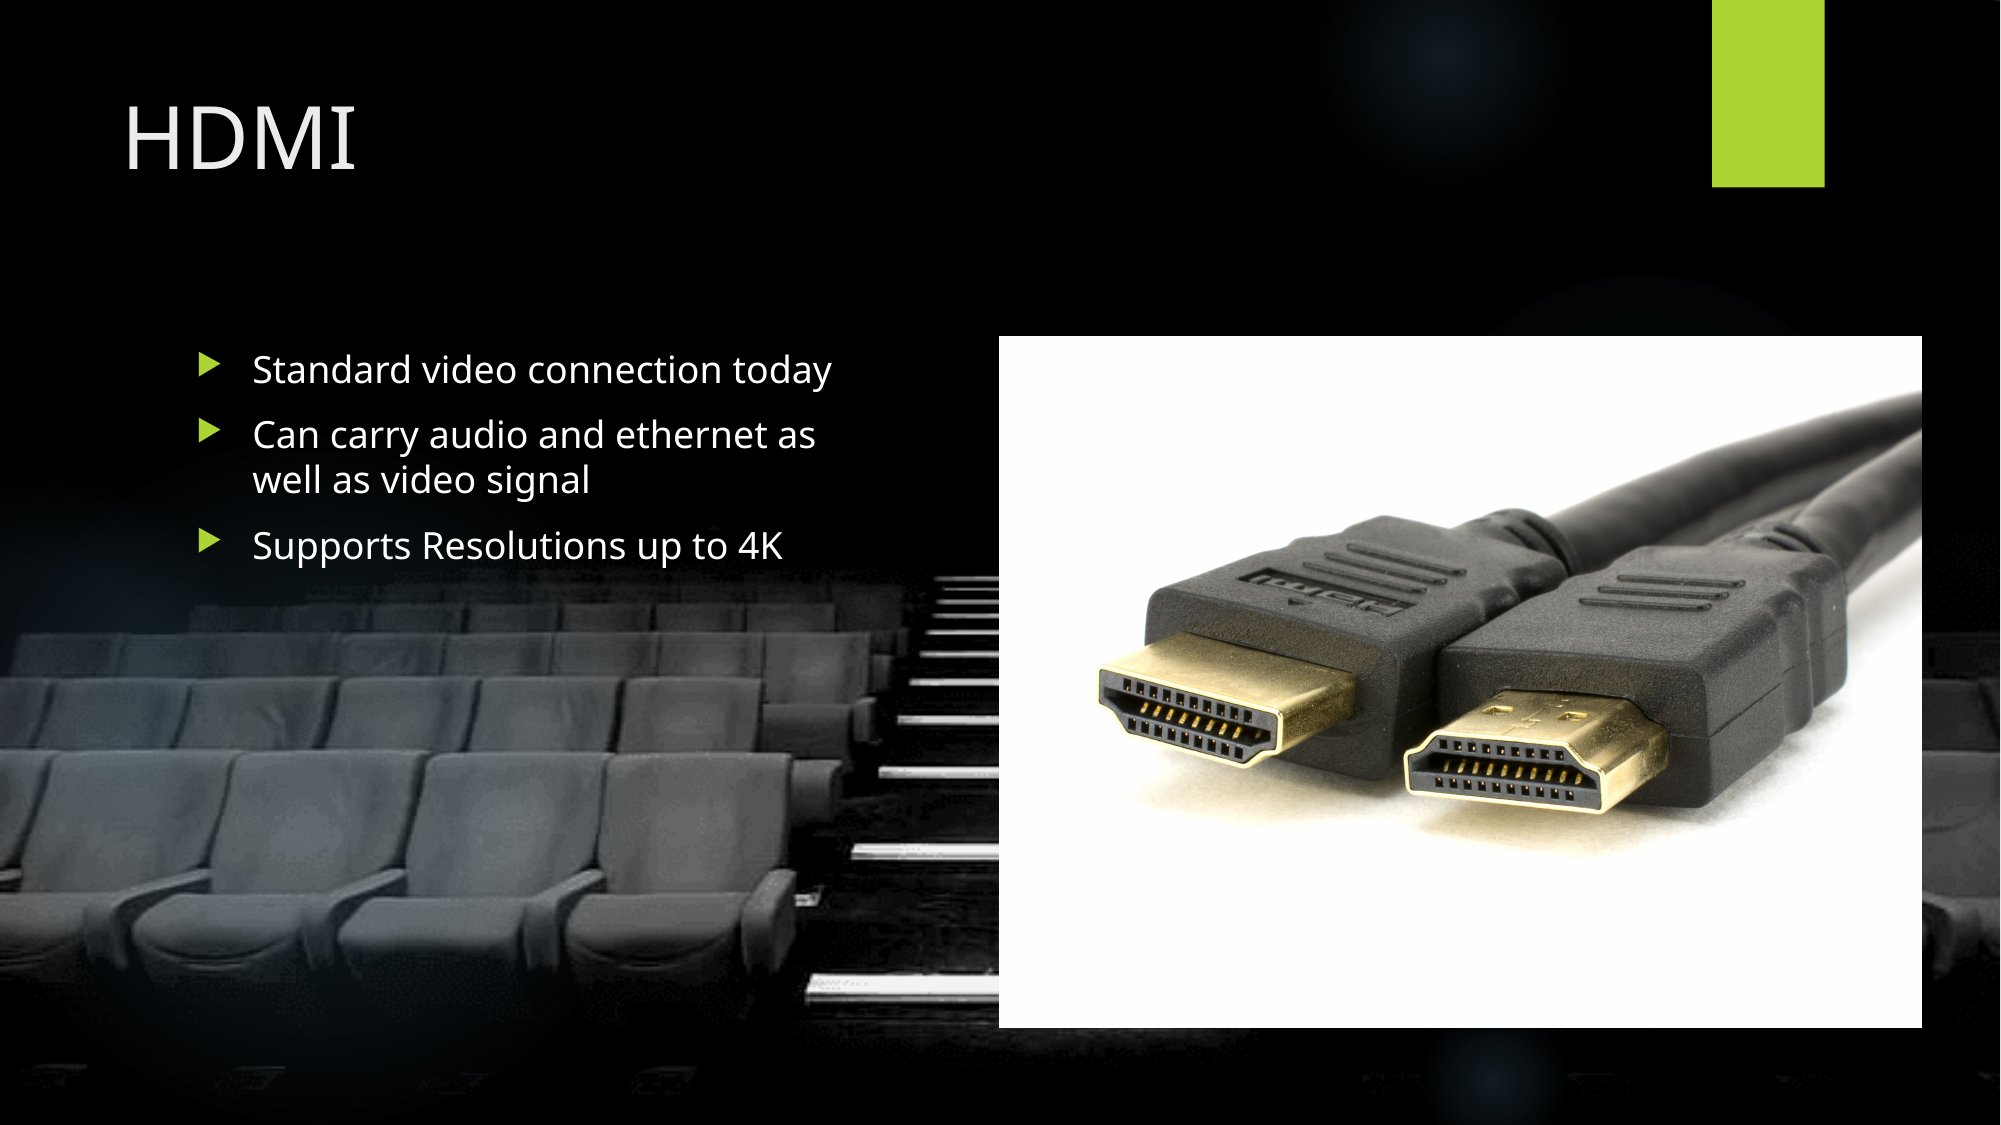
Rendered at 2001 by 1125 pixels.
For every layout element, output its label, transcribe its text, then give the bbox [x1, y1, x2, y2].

picture [0, 0, 2001, 1125]
title HDMI [106, 74, 1649, 304]
list Standard video connection today Can carry audio and ethernet as well as video signal Supports Resolutions up to 4K [181, 338, 903, 1027]
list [999, 336, 1923, 1029]
